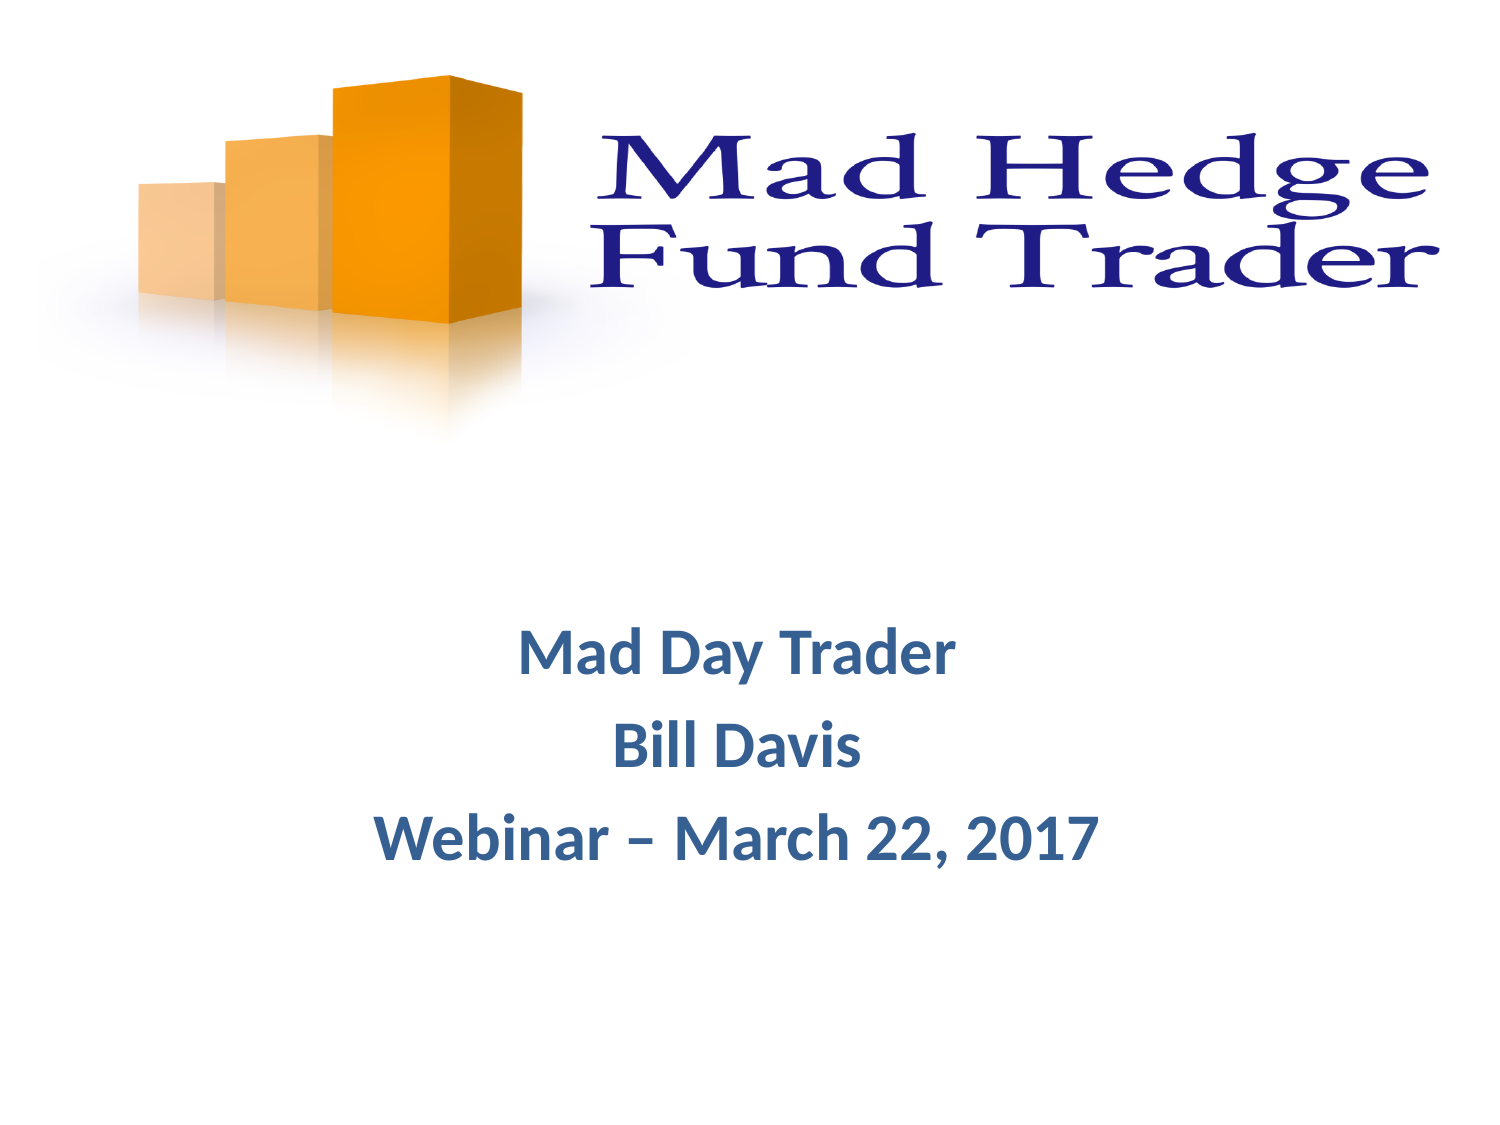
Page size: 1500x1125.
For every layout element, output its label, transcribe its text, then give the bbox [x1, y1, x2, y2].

picture [38, 37, 1463, 451]
subtitle Mad Day Trader Bill Davis Webinar – March 22, 2017 [62, 600, 1413, 1063]
